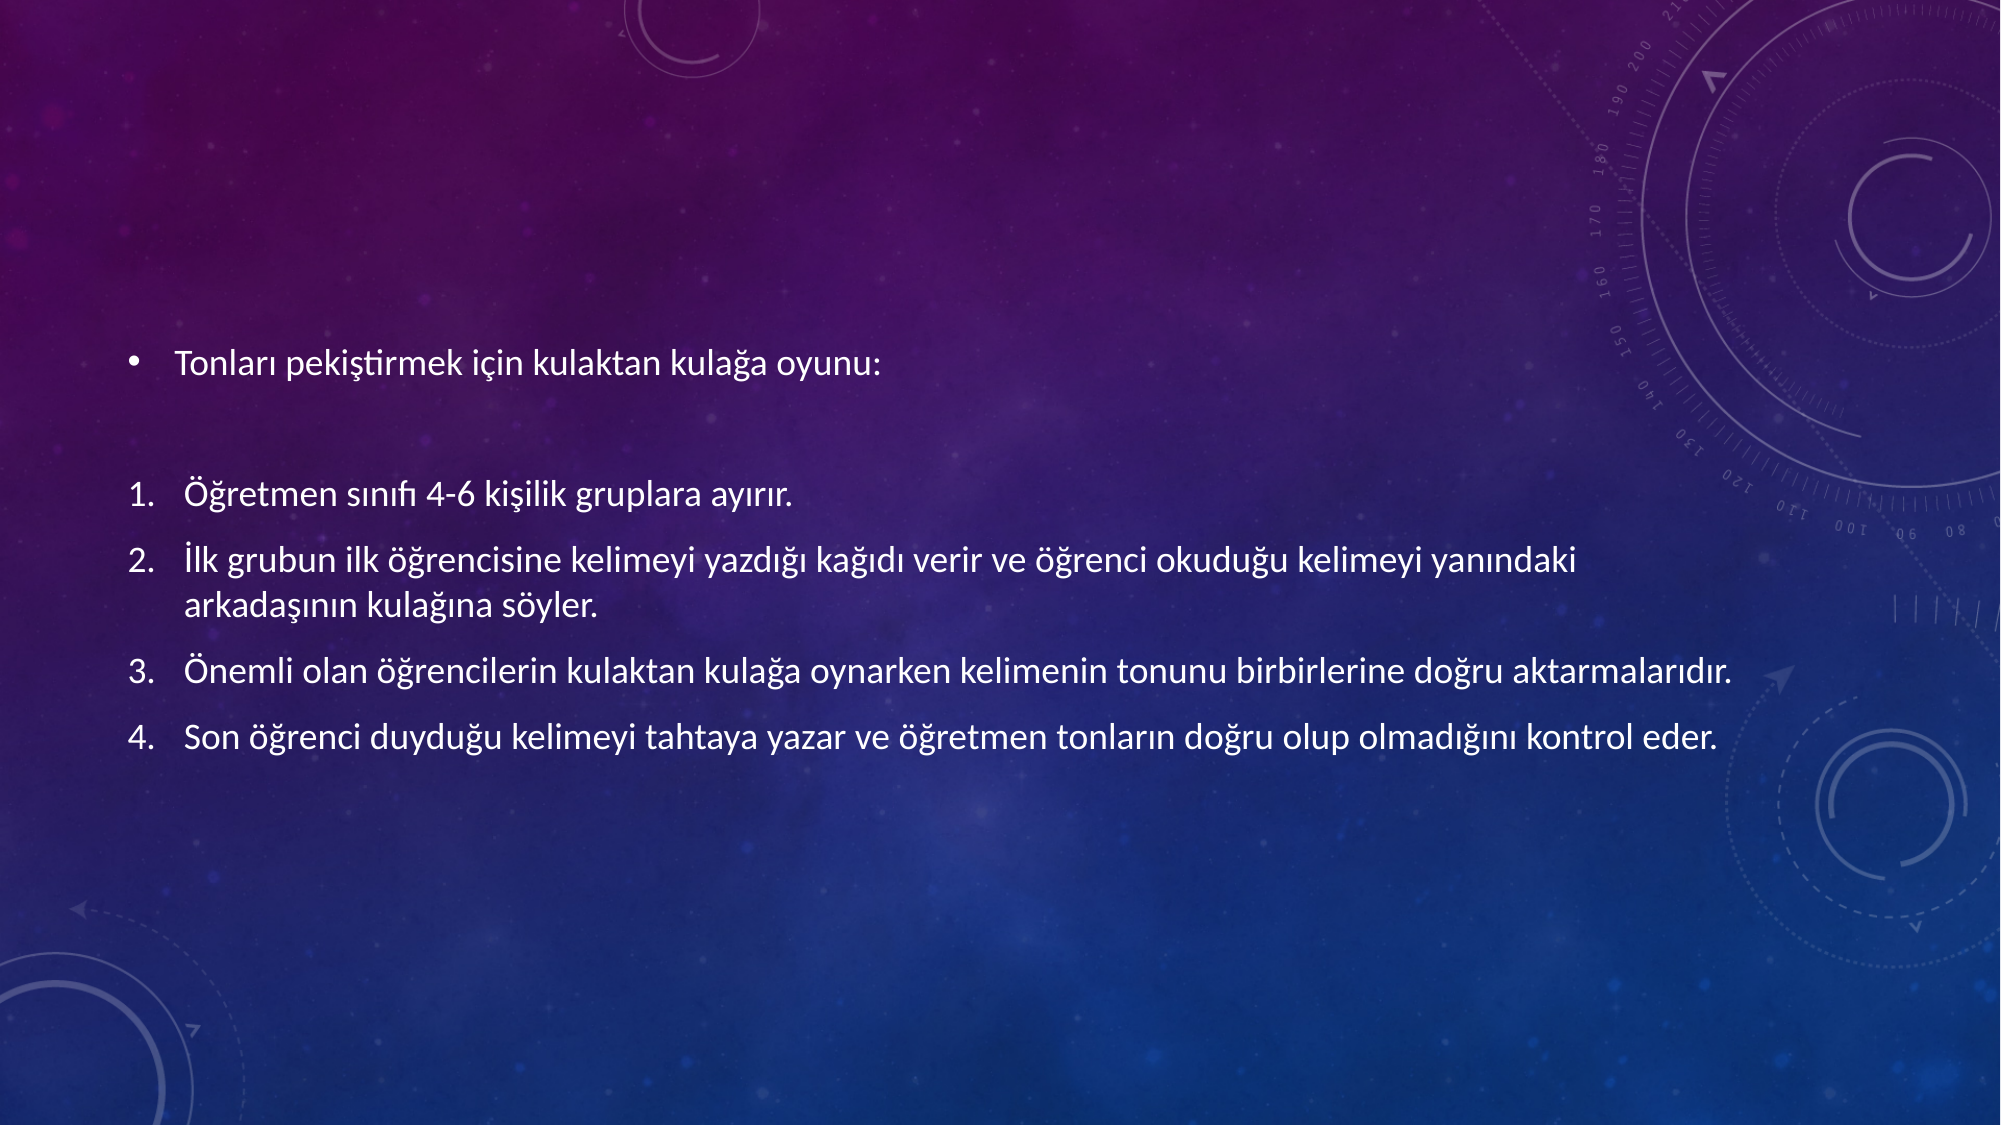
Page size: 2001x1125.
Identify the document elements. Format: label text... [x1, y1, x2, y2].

picture [0, 0, 2001, 1125]
list Tonları pekiştirmek için kulaktan kulağa oyunu: Öğretmen sınıfı 4-6 kişilik gruplara ayırır. İlk grubun ilk öğrencisine kelimeyi yazdığı kağıdı verir ve öğrenci okuduğu kelimeyi yanındaki arkadaşının kulağına söyler. Önemli olan öğrencilerin kulaktan kulağa oynarken kelimenin tonunu birbirlerine doğru aktarmalarıdır. Son öğrenci duyduğu kelimeyi tahtaya yazar ve öğretmen tonların doğru olup olmadığını kontrol eder. [112, 144, 1775, 950]
